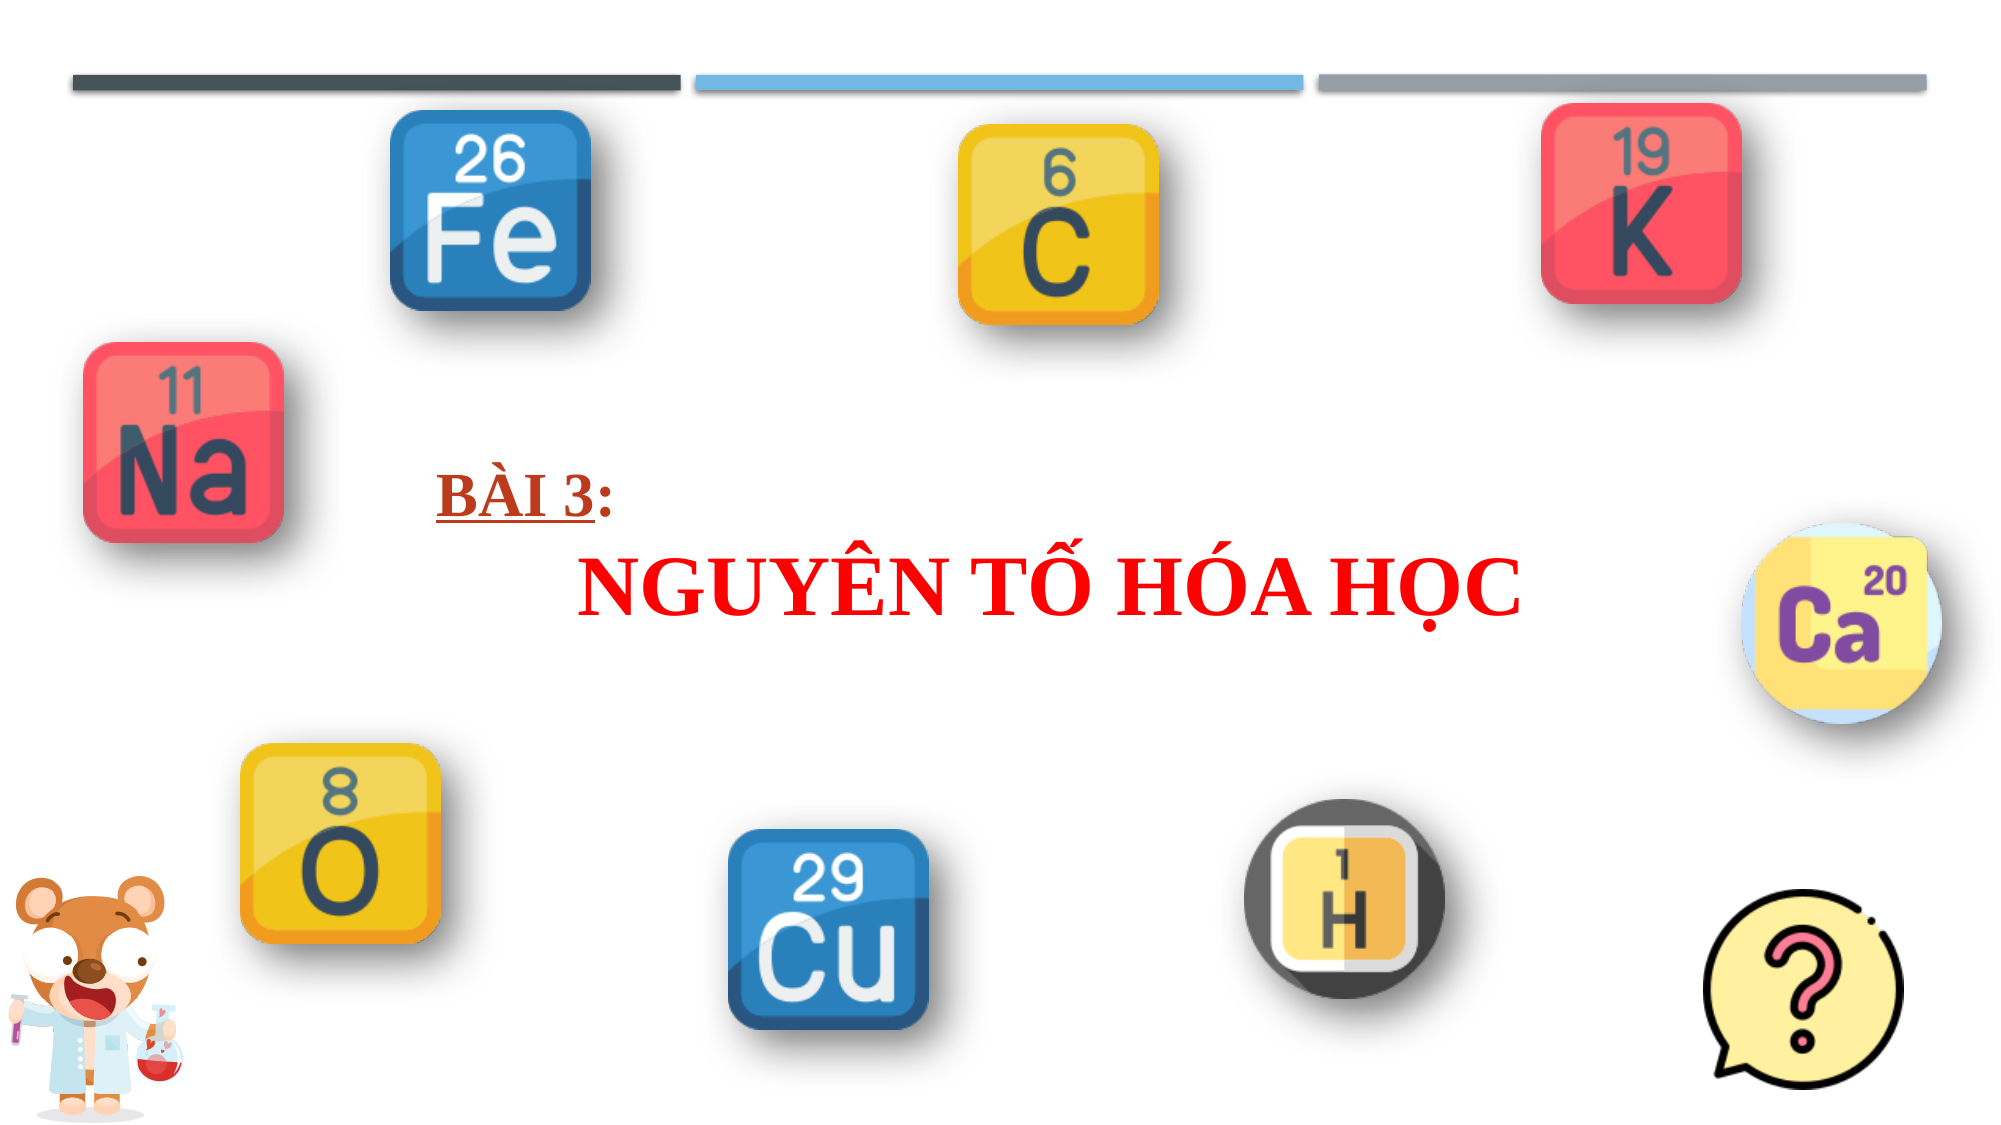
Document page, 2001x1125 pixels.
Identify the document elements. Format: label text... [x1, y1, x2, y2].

picture [239, 743, 441, 945]
picture [0, 872, 222, 1125]
picture [1741, 523, 1943, 725]
picture [83, 342, 285, 544]
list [390, 110, 592, 312]
picture [1541, 102, 1743, 305]
title BÀI 3: NGUYÊN TỐ HÓA HỌC [421, 439, 1642, 640]
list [728, 829, 930, 1031]
picture [958, 123, 1160, 325]
picture [1243, 798, 1445, 1000]
picture [1703, 888, 1905, 1090]
